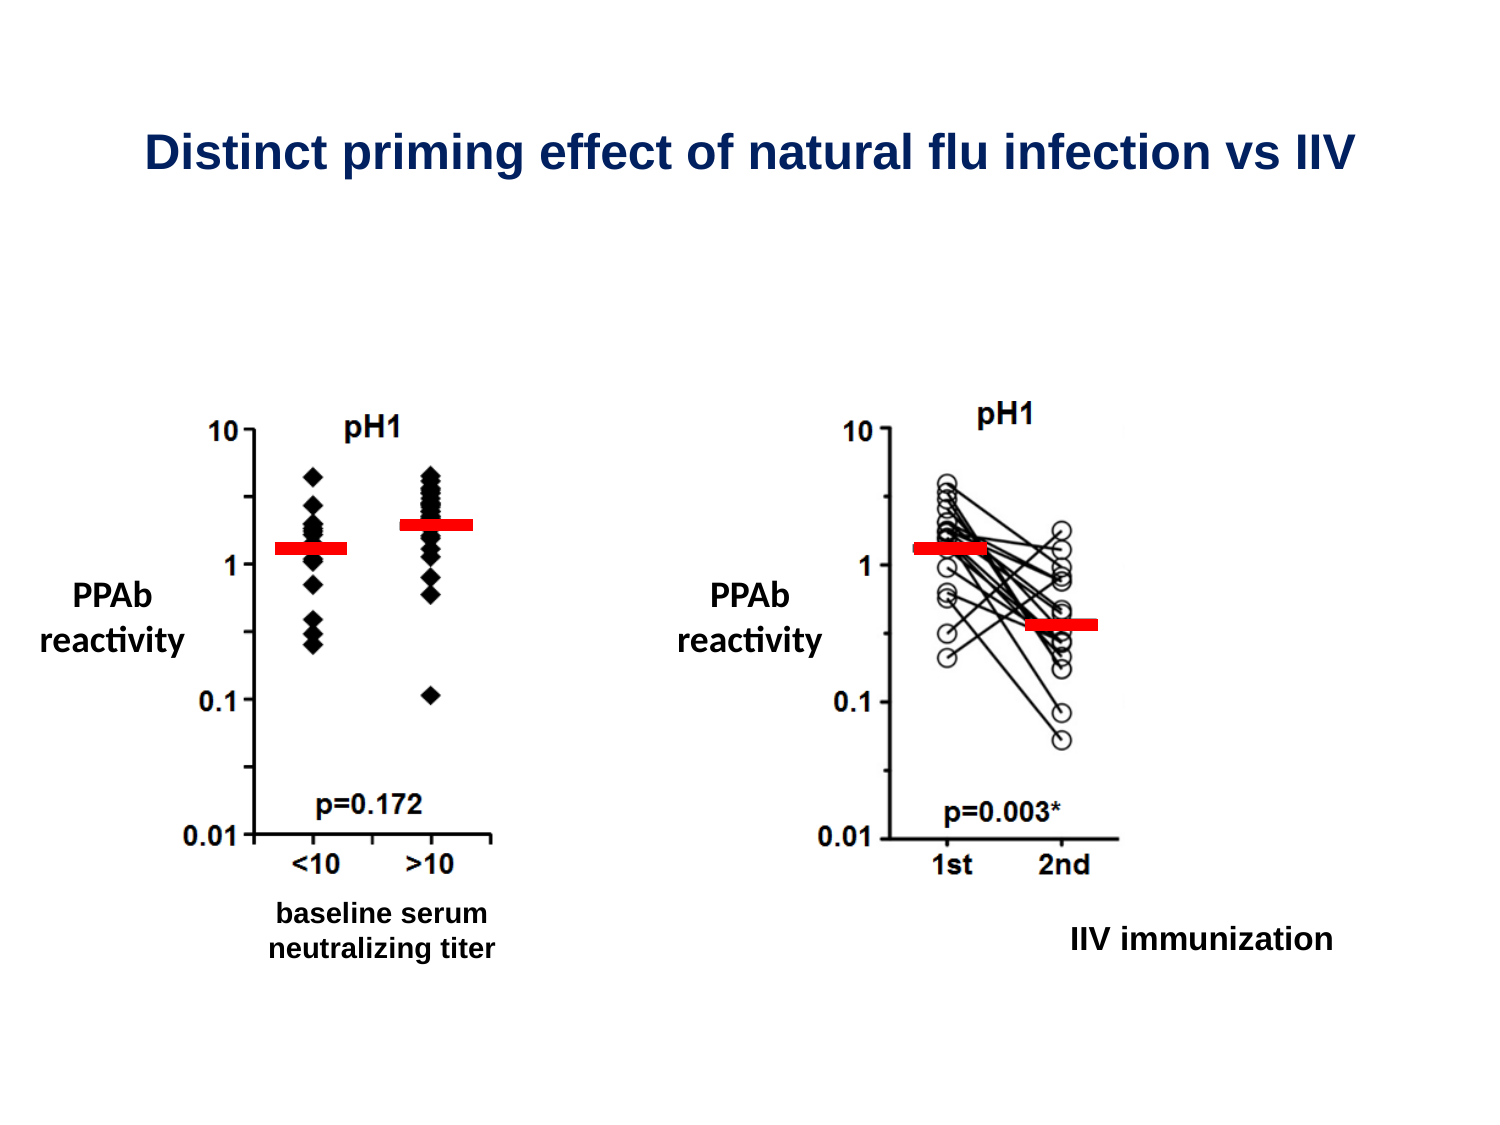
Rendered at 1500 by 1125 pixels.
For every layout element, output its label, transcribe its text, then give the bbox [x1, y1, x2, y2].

text_box IIV immunization [1007, 909, 1398, 964]
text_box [12, 412, 515, 973]
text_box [649, 401, 1126, 888]
text_box Distinct priming effect of natural flu infection vs IIV [129, 112, 1373, 188]
